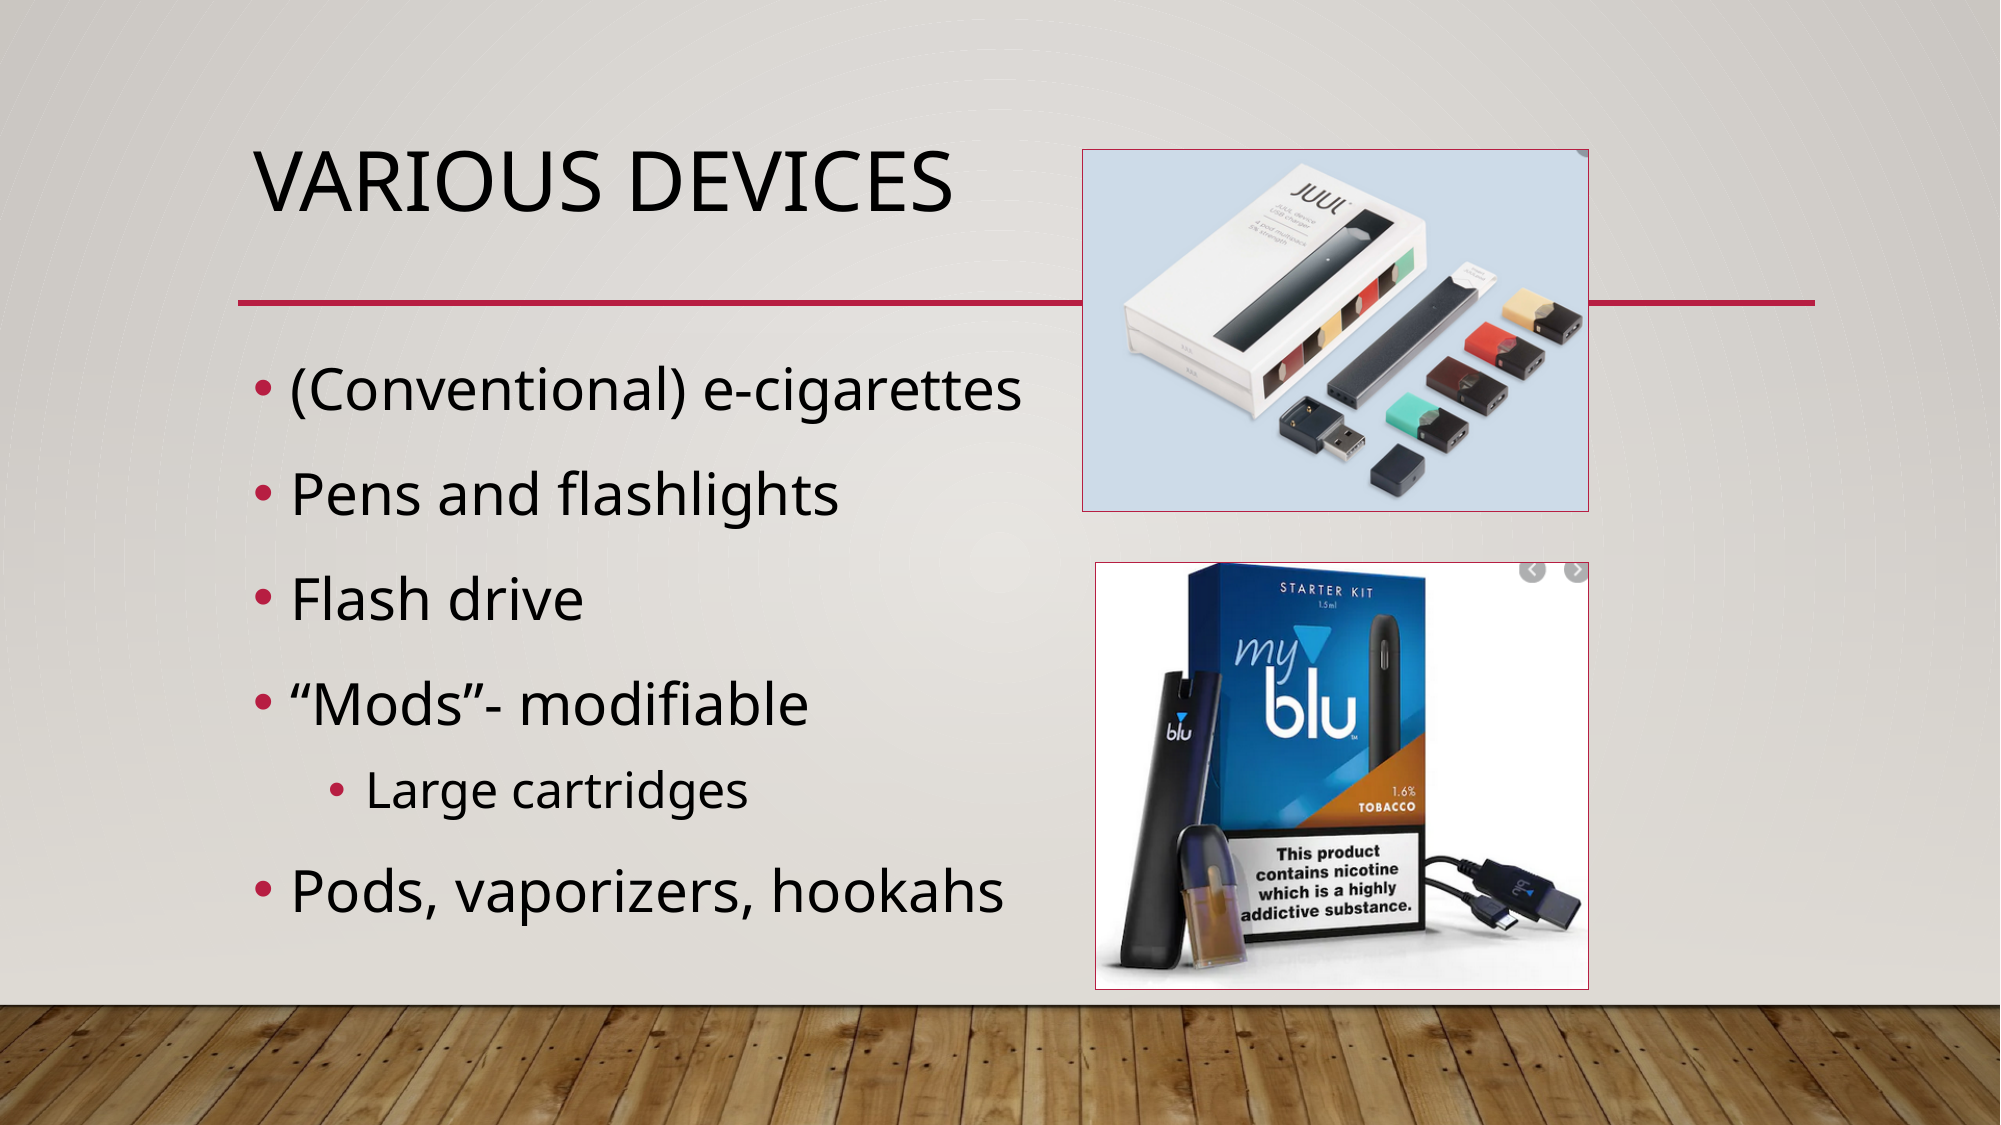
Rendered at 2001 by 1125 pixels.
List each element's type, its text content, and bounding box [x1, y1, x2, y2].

picture [1094, 562, 1590, 990]
picture [1082, 149, 1590, 513]
list (Conventional) e-cigarettes Pens and flashlights Flash drive “Mods”- modifiable Large cartridges Pods, vaporizers, hookahs [238, 330, 1814, 993]
title Various devices [238, 131, 1814, 305]
picture [0, 1005, 2000, 1125]
